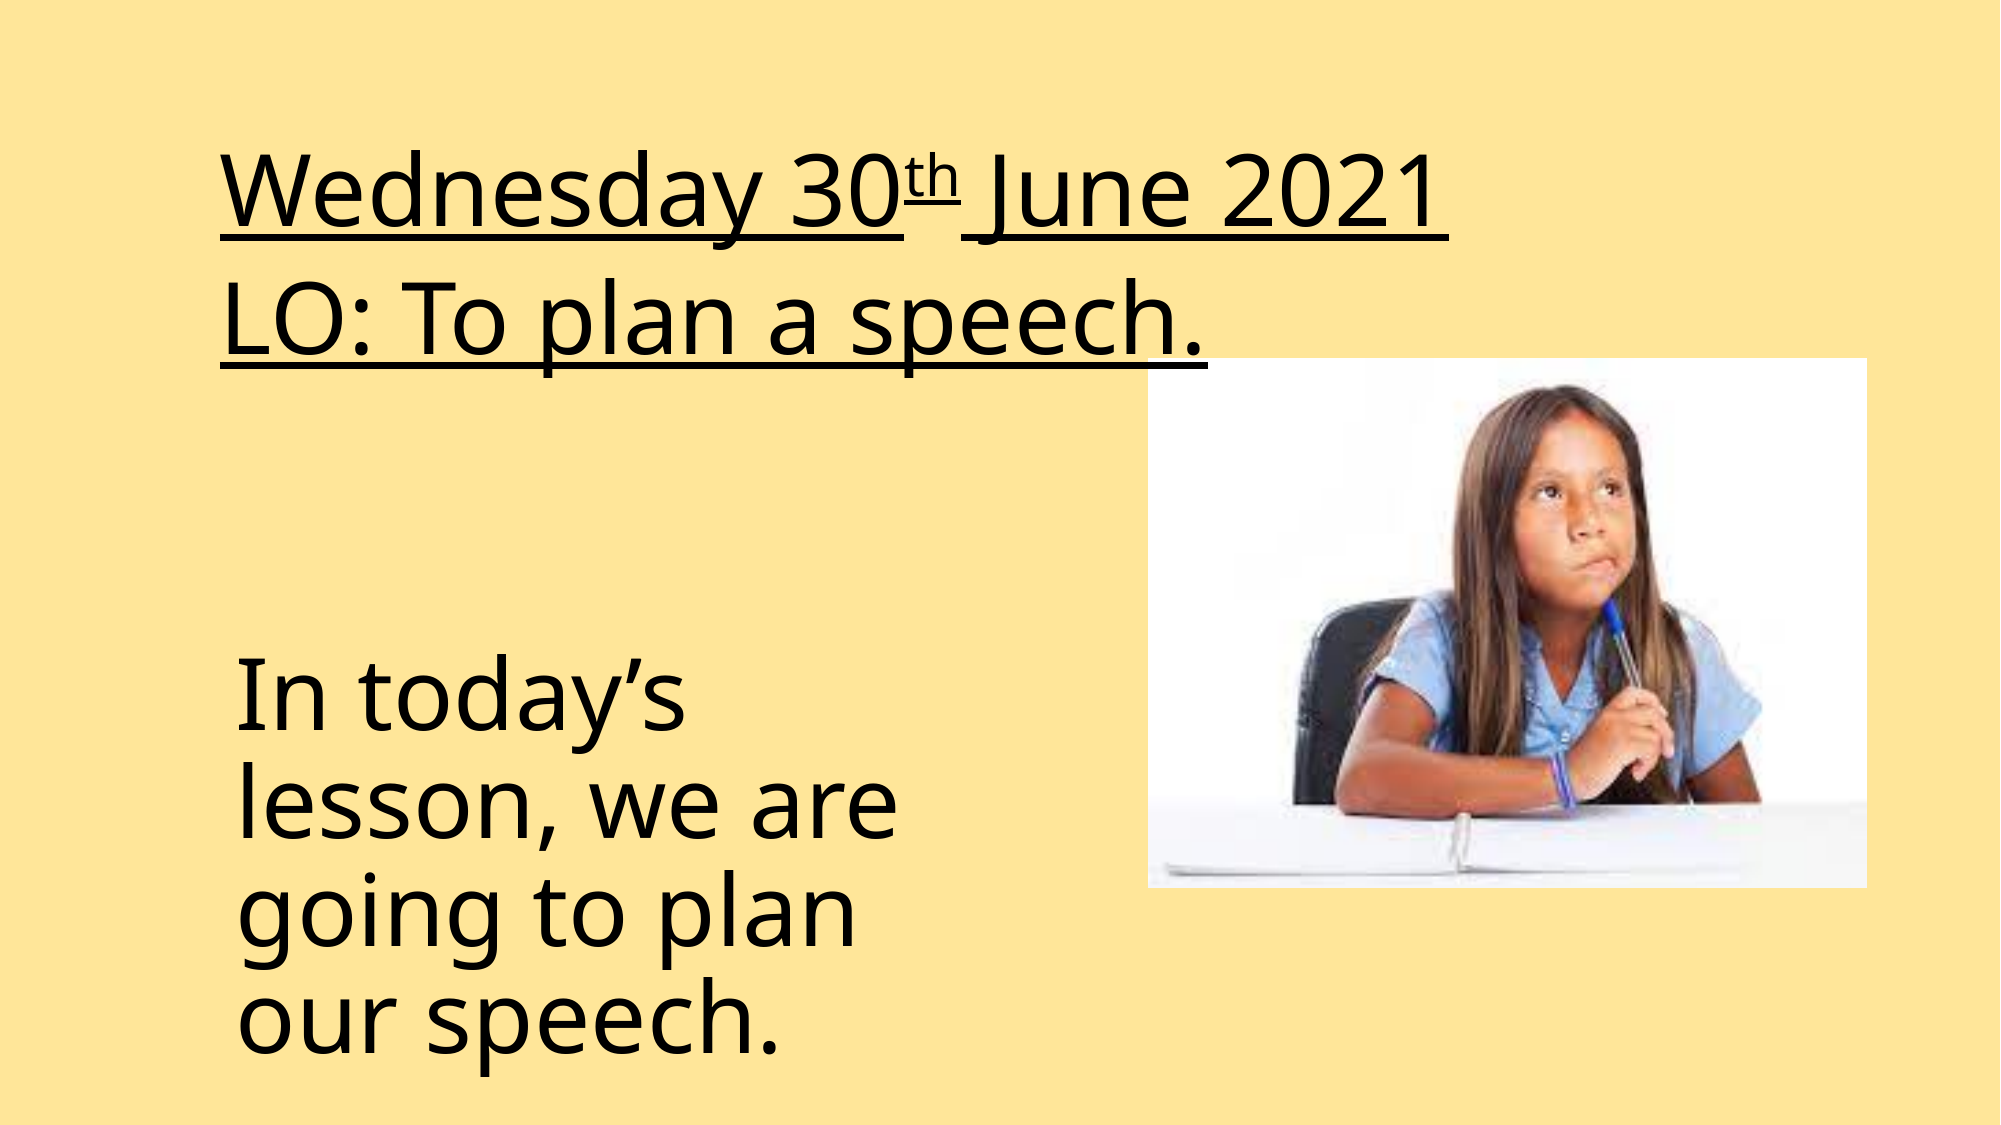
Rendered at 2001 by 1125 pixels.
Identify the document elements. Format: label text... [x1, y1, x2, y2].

text_box Wednesday 30th June 2021 LO: To plan a speech. [204, 132, 1698, 504]
picture [1148, 358, 1867, 888]
subtitle In today’s lesson, we are going to plan our speech. [220, 636, 969, 1009]
